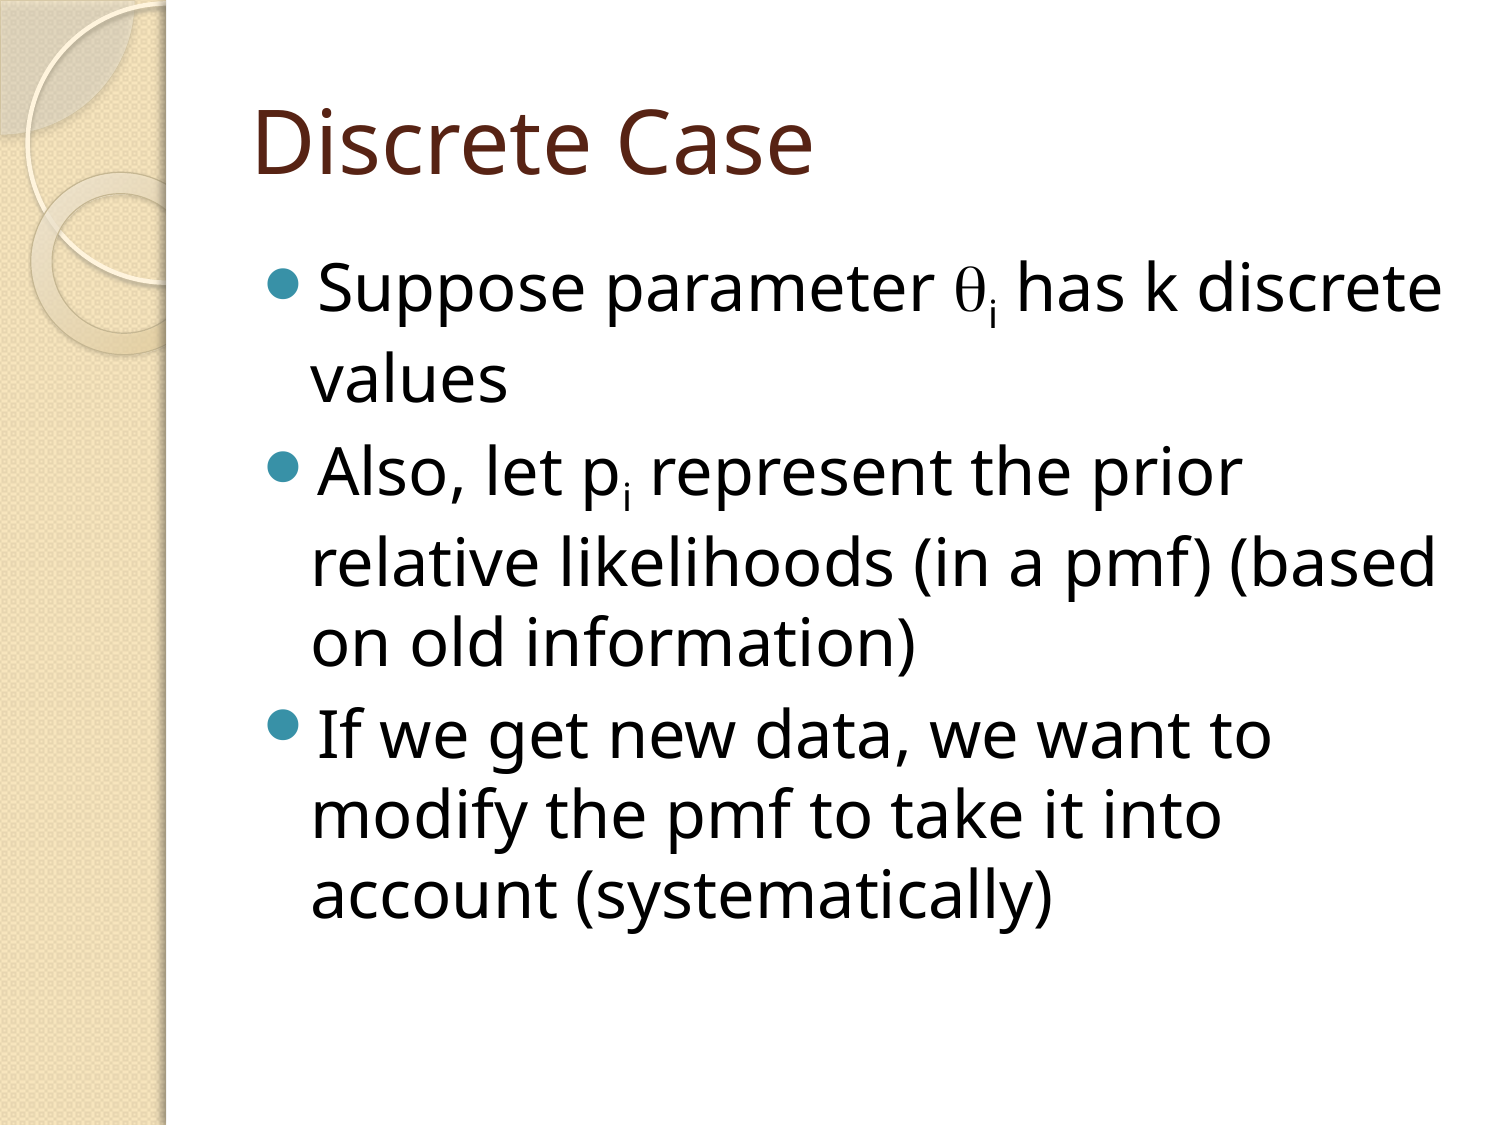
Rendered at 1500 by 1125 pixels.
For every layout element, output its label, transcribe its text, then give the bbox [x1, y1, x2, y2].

list Suppose parameter i has k discrete values Also, let pi represent the prior relative likelihoods (in a pmf) (based on old information) If we get new data, we want to modify the pmf to take it into account (systematically) [235, 237, 1466, 1025]
title Discrete Case [235, 45, 1466, 233]
